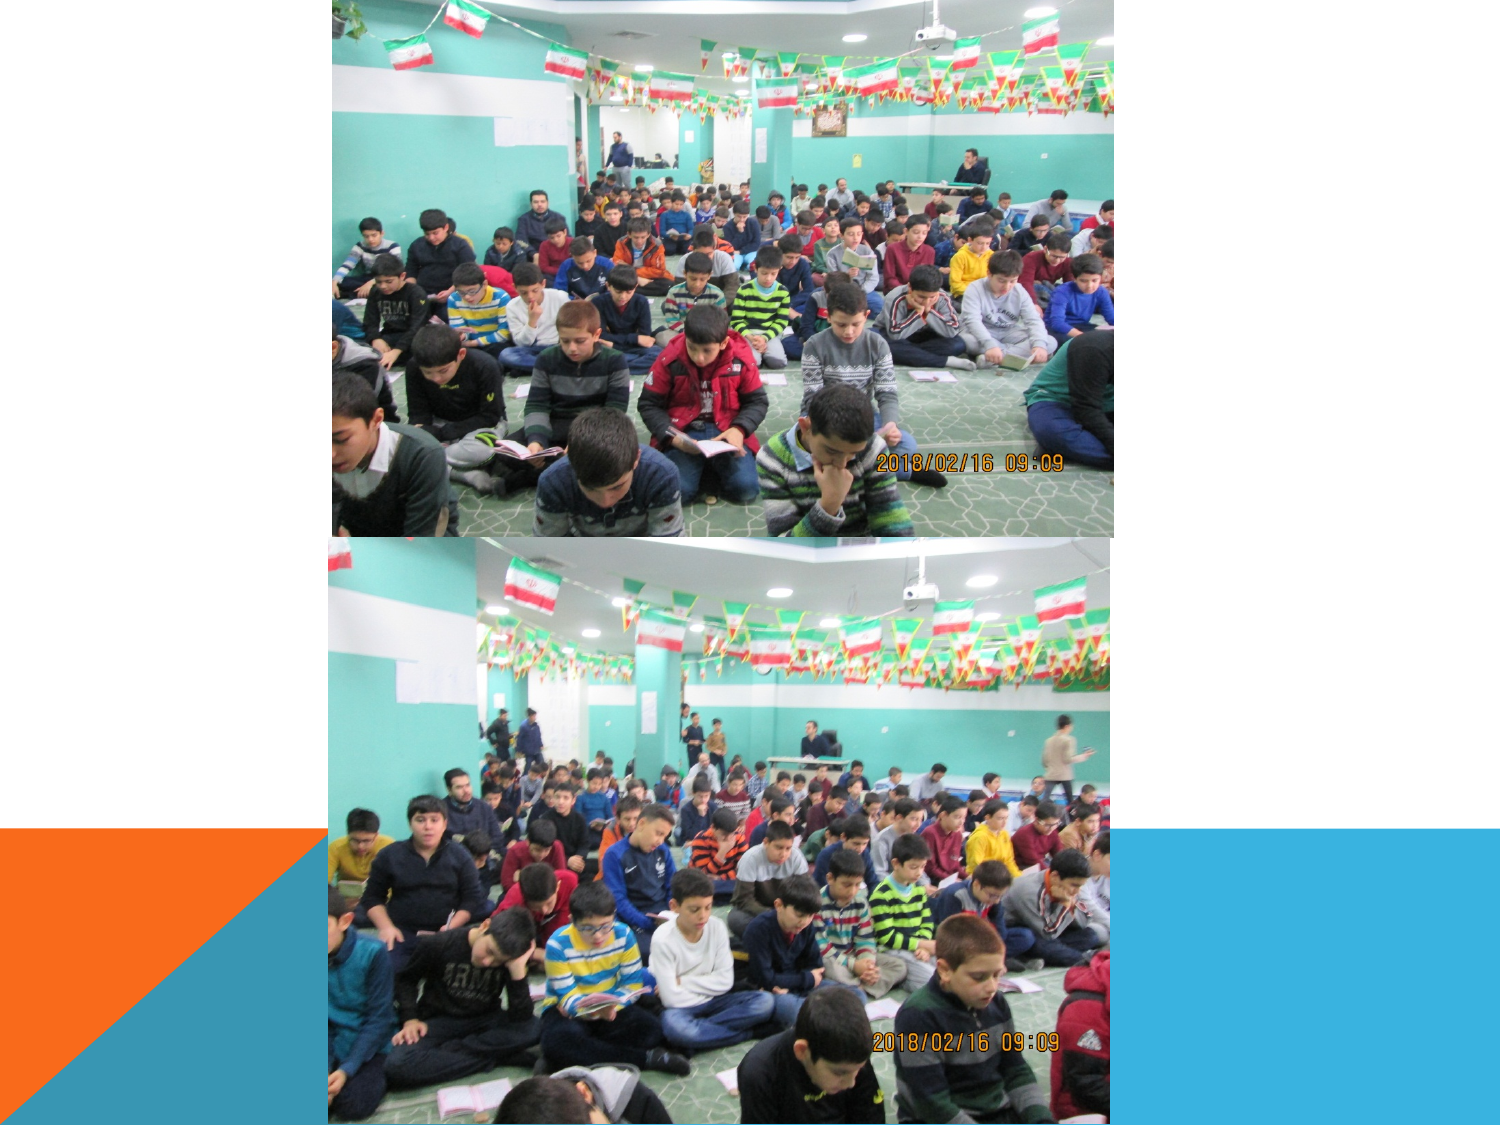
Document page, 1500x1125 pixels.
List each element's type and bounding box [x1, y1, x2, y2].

picture [328, 537, 1110, 1124]
list [332, 0, 1114, 538]
